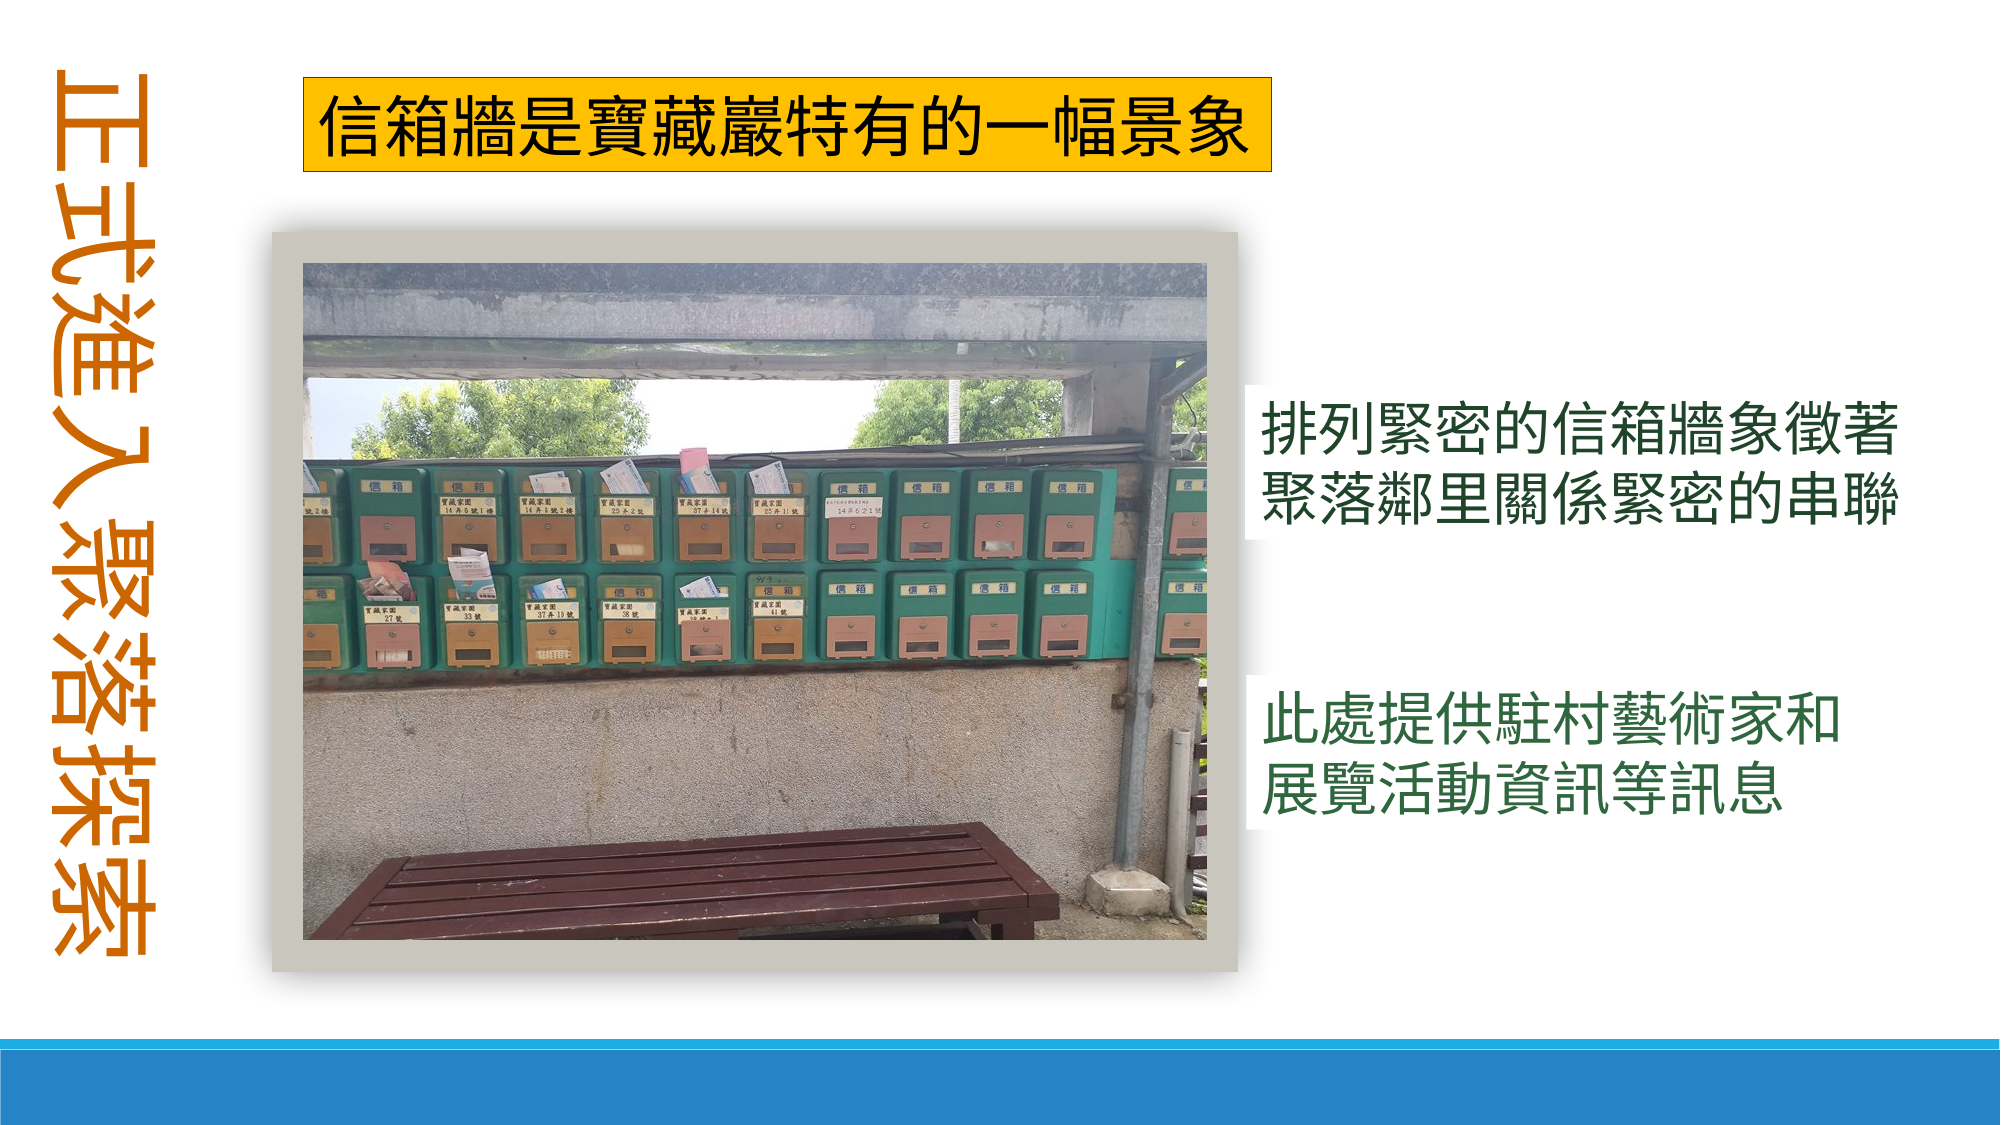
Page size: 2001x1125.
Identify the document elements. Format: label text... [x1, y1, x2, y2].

text_box 排列緊密的信箱牆象徵著聚落鄰里關係緊密的串聯 [1245, 384, 1964, 540]
picture [302, 262, 1208, 941]
text_box 信箱牆是寶藏巖特有的一幅景象 [303, 77, 1272, 172]
text_box 正式進入聚落探索 [14, 49, 182, 1041]
text_box 此處提供駐村藝術家和展覽活動資訊等訊息 [1246, 675, 1893, 830]
